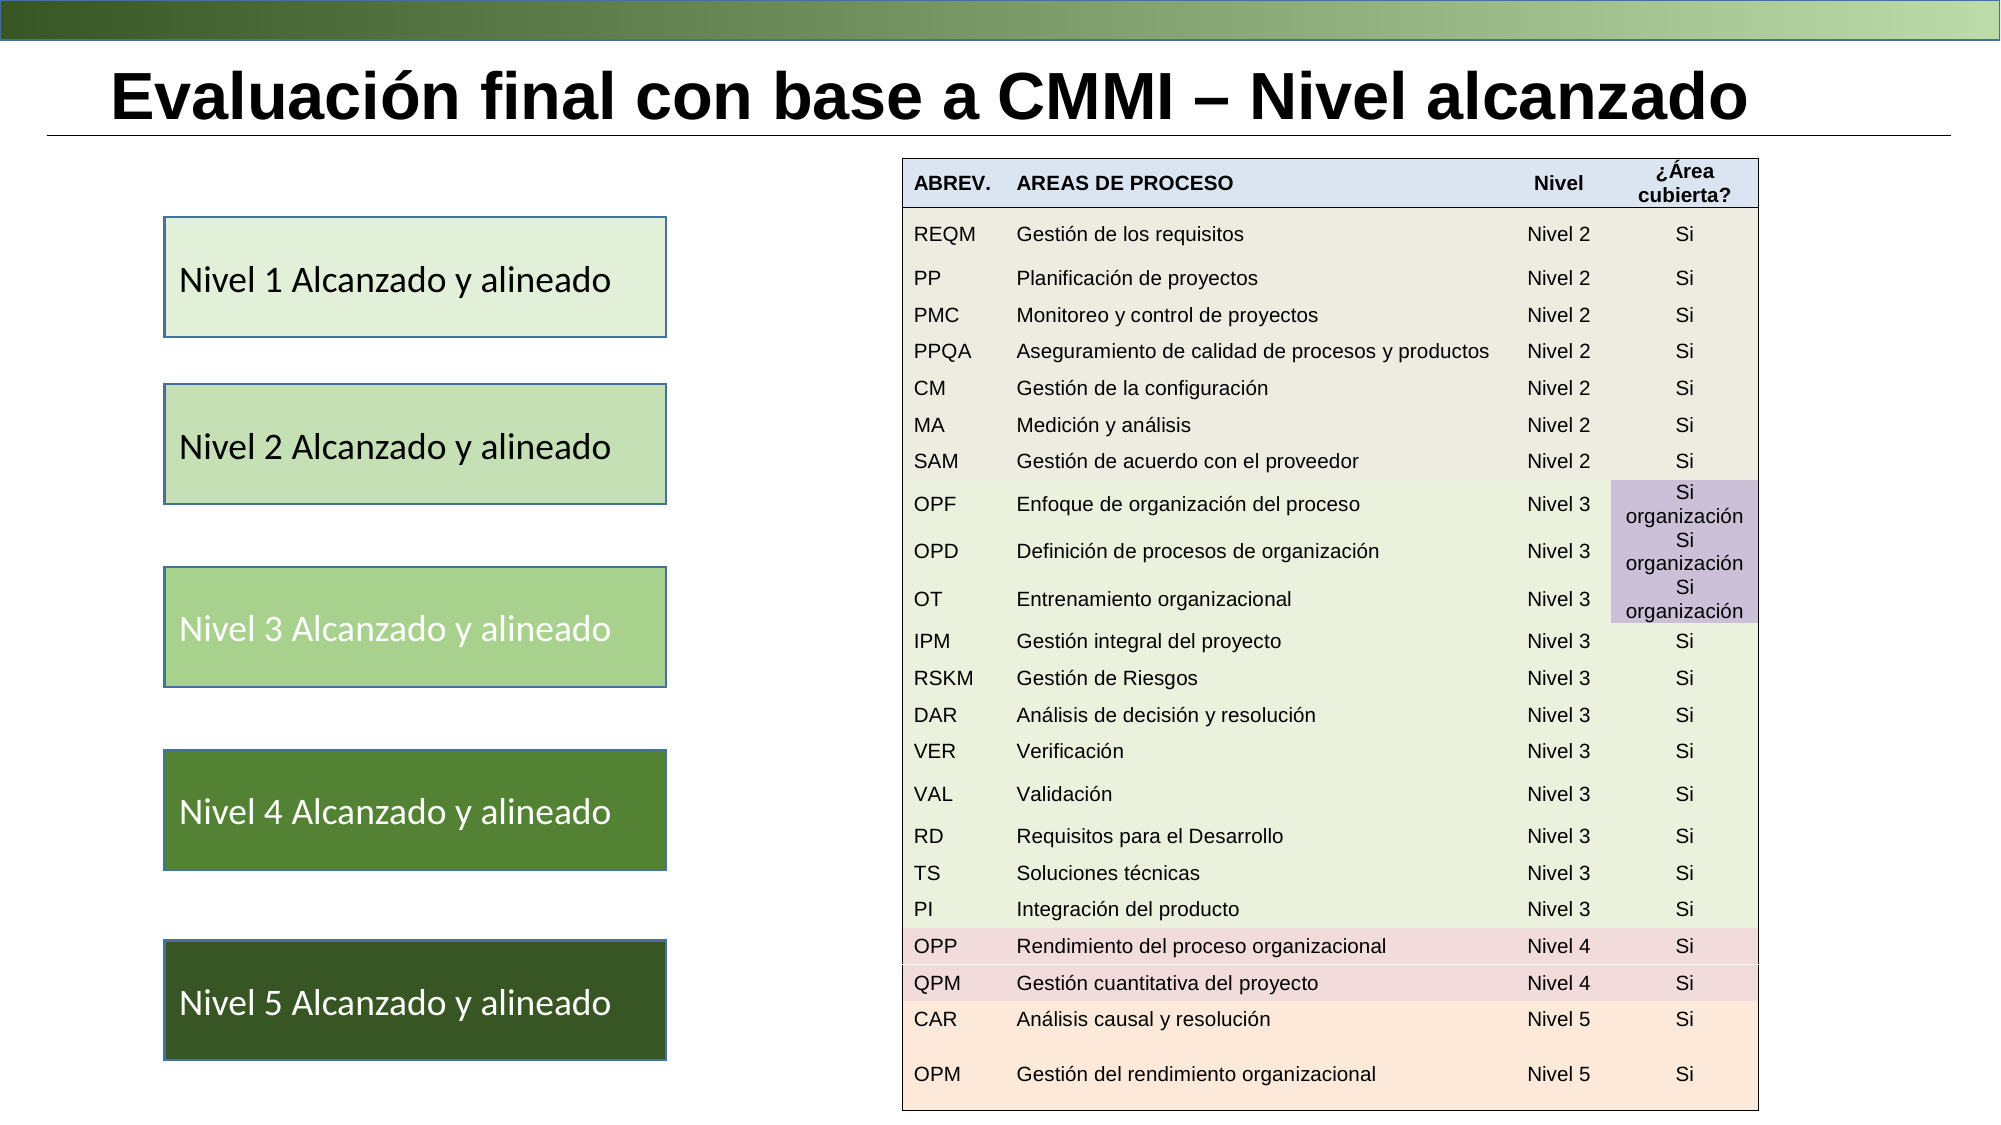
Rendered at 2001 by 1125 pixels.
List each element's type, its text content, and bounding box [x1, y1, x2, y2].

text_box Nivel 2 Alcanzado y alineado [163, 383, 667, 505]
text_box Nivel 3 Alcanzado y alineado [163, 566, 667, 688]
text_box Nivel 1 Alcanzado y alineado [163, 216, 667, 338]
text_box Nivel 5 Alcanzado y alineado [163, 939, 667, 1061]
text_box Nivel 4 Alcanzado y alineado [163, 749, 667, 871]
picture [840, 158, 1821, 1125]
title Evaluación final con base a CMMI – Nivel alcanzado [95, 64, 1915, 131]
